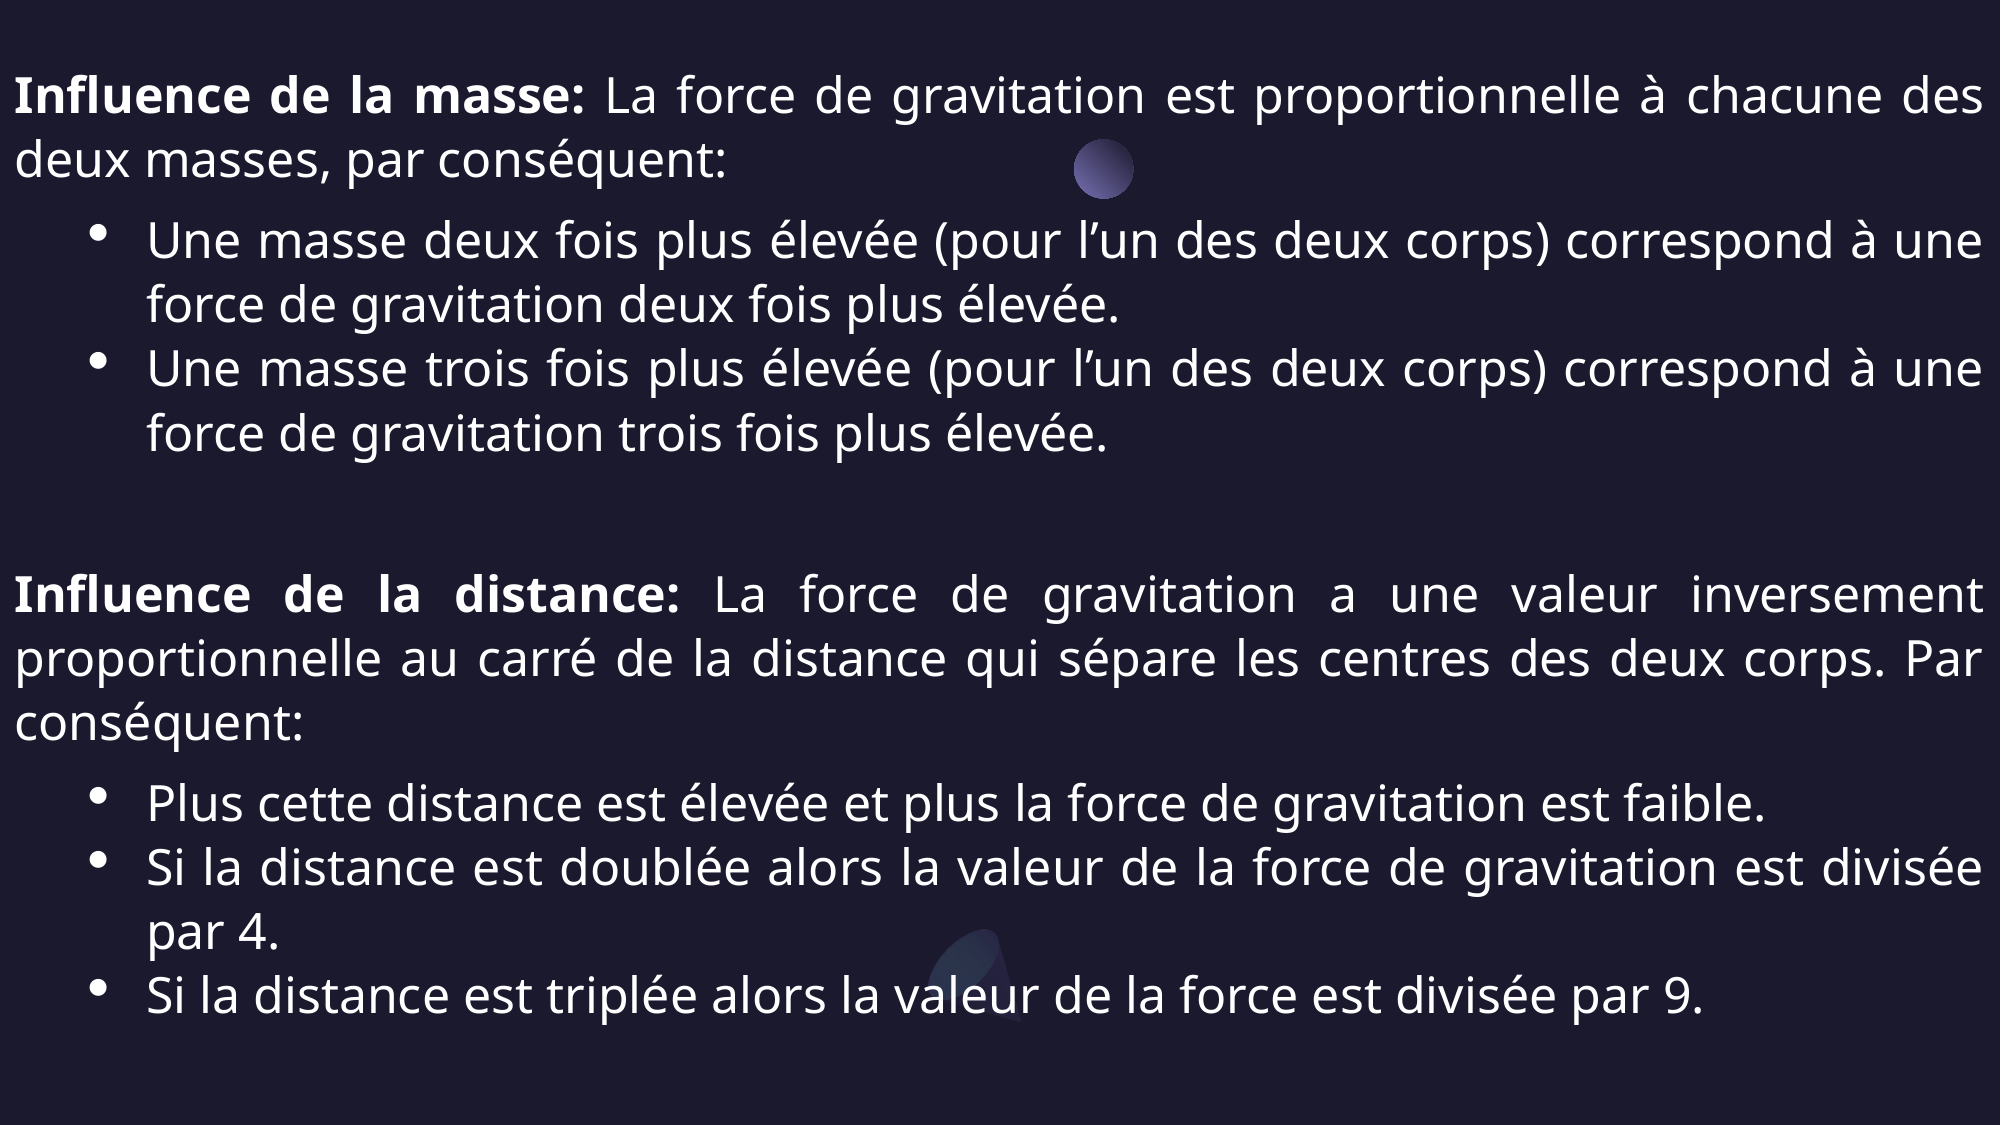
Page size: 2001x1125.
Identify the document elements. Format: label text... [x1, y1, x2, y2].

text_box Influence de la masse: La force de gravitation est proportionnelle à chacune des deux masses, par conséquent: Une masse deux fois plus élevée (pour l’un des deux corps) correspond à une force de gravitation deux fois plus élevée. Une masse trois fois plus élevée (pour l’un des deux corps) correspond à une force de gravitation trois fois plus élevée. [0, 51, 2000, 469]
text_box Influence de la distance: La force de gravitation a une valeur inversement proportionnelle au carré de la distance qui sépare les centres des deux corps. Par conséquent: Plus cette distance est élevée et plus la force de gravitation est faible. Si la distance est doublée alors la valeur de la force de gravitation est divisée par 4. Si la distance est triplée alors la valeur de la force est divisée par 9. [0, 550, 2000, 1032]
